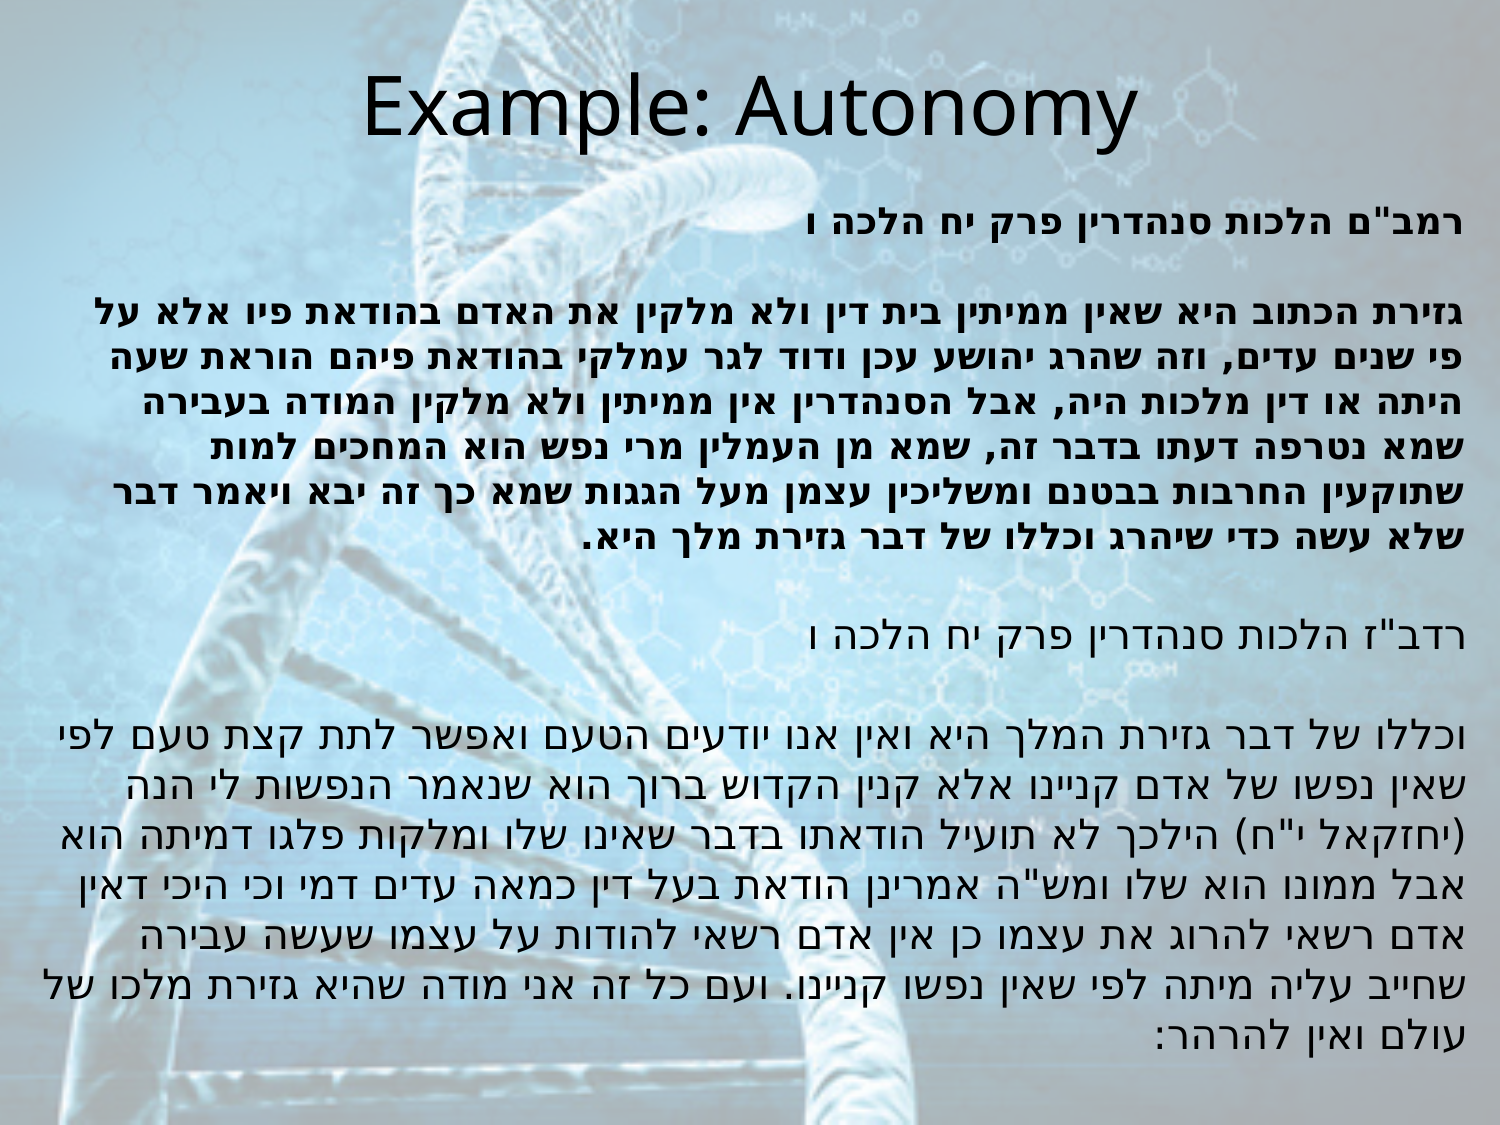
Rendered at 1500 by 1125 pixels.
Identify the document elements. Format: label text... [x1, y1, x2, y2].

text_box רדב"ז הלכות סנהדרין פרק יח הלכה ו וכללו של דבר גזירת המלך היא ואין אנו יודעים הטעם ואפשר לתת קצת טעם לפי שאין נפשו של אדם קניינו אלא קנין הקדוש ברוך הוא שנאמר הנפשות לי הנה (יחזקאל י"ח) הילכך לא תועיל הודאתו בדבר שאינו שלו ומלקות פלגו דמיתה הוא אבל ממונו הוא שלו ומש"ה אמרינן הודאת בעל דין כמאה עדים דמי וכי היכי דאין אדם רשאי להרוג את עצמו כן אין אדם רשאי להודות על עצמו שעשה עבירה שחייב עליה מיתה לפי שאין נפשו קניינו. ועם כל זה אני מודה שהיא גזירת מלכו של עולם ואין להרהר: [20, 600, 1483, 1065]
text_box רמב"ם הלכות סנהדרין פרק יח הלכה ו גזירת הכתוב היא שאין ממיתין בית דין ולא מלקין את האדם בהודאת פיו אלא על פי שנים עדים, וזה שהרג יהושע עכן ודוד לגר עמלקי בהודאת פיהם הוראת שעה היתה או דין מלכות היה, אבל הסנהדרין אין ממיתין ולא מלקין המודה בעבירה שמא נטרפה דעתו בדבר זה, שמא מן העמלין מרי נפש הוא המחכים למות שתוקעין החרבות בבטנם ומשליכין עצמן מעל הגגות שמא כך זה יבא ויאמר דבר שלא עשה כדי שיהרג וכללו של דבר גזירת מלך היא. [57, 190, 1480, 565]
title Example: Autonomy [75, 45, 1425, 190]
